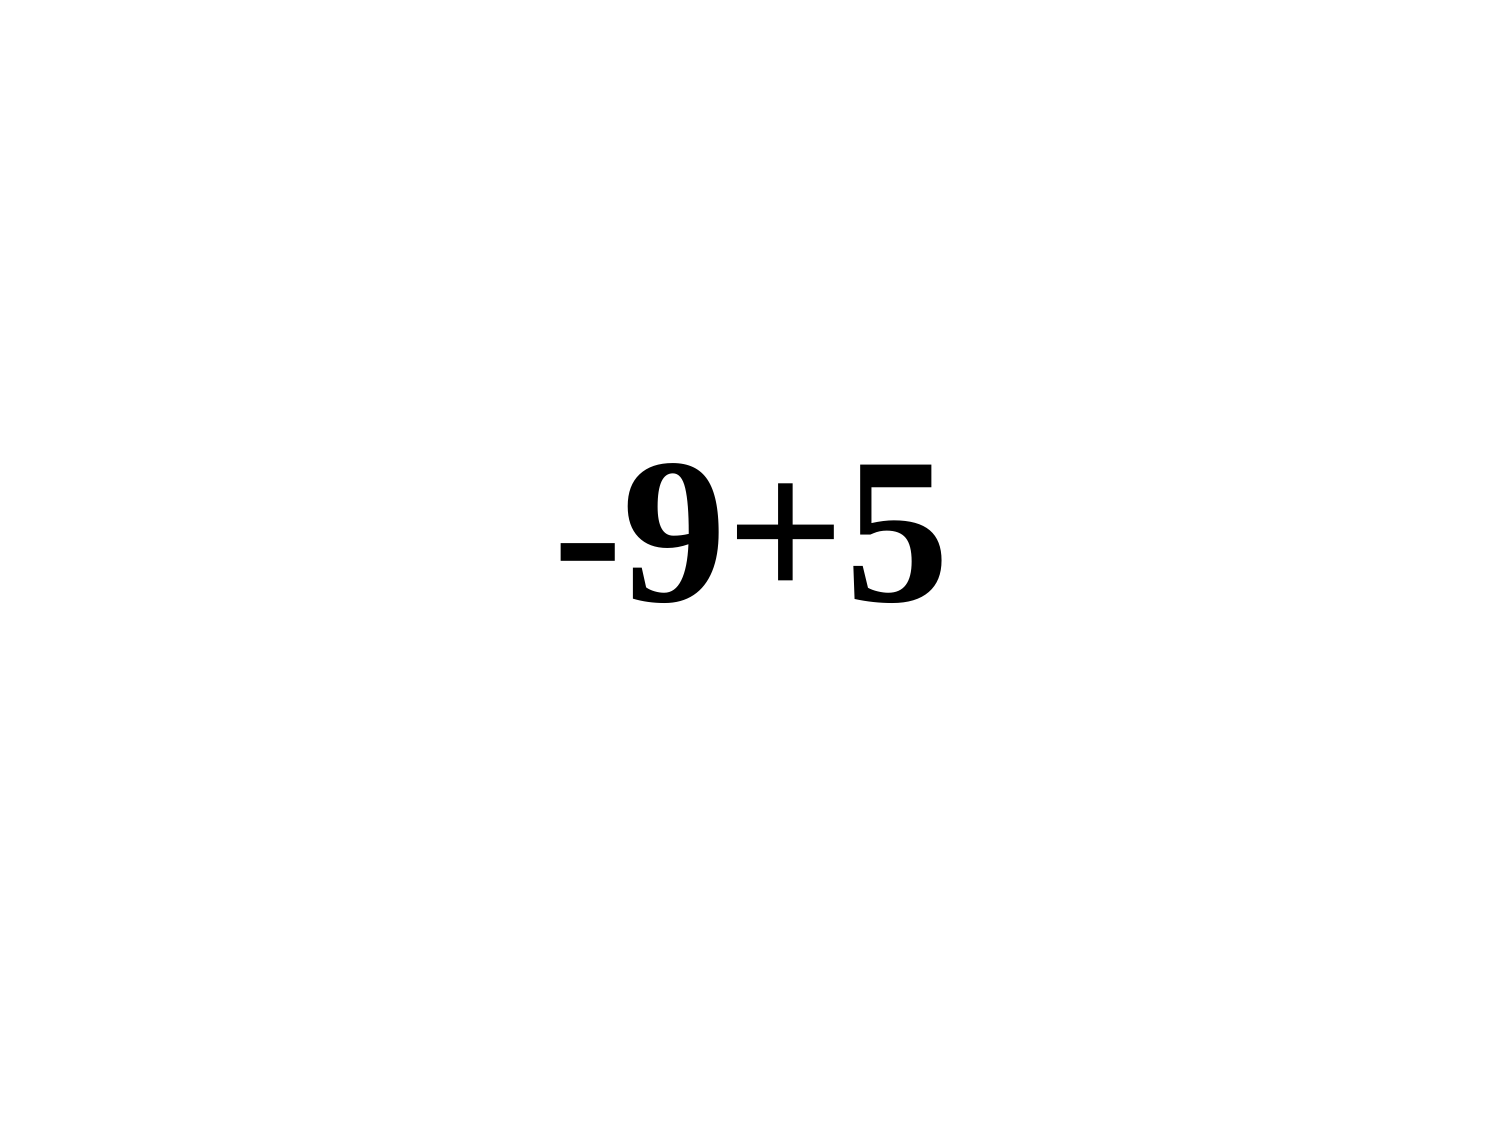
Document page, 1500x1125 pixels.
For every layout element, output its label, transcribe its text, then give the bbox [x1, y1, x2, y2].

list -9+5 [76, 385, 1427, 669]
